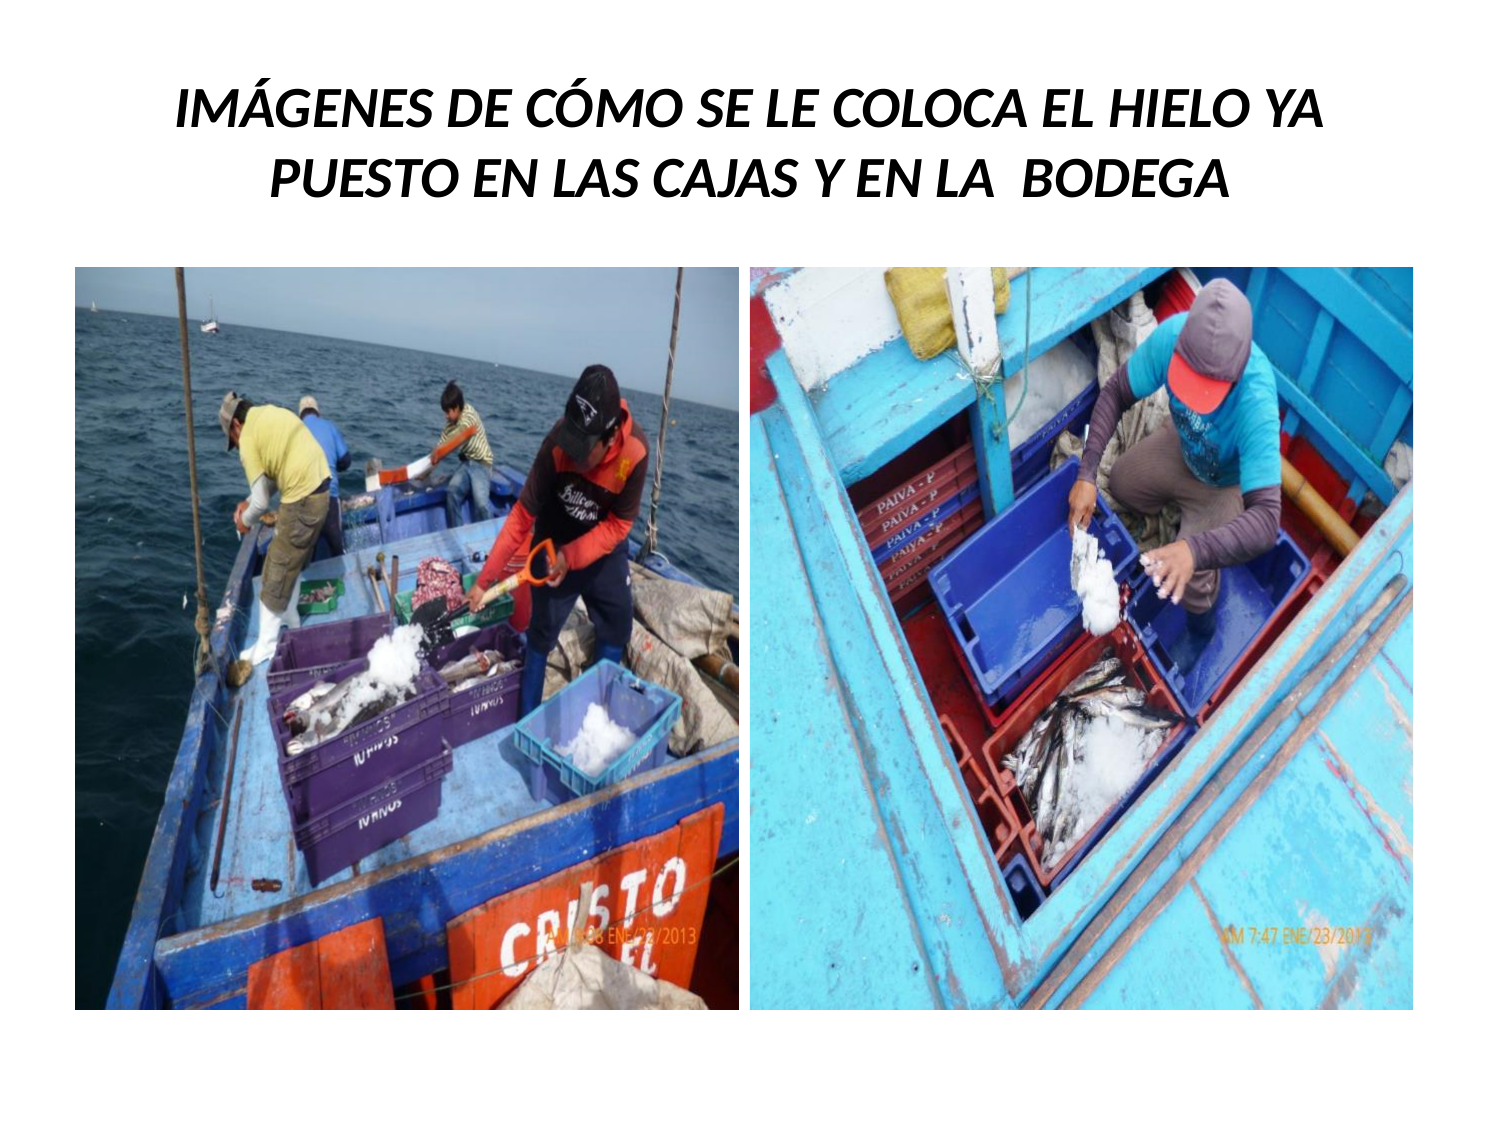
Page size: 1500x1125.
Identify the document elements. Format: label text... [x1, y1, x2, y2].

picture [74, 266, 739, 1010]
text_box [749, 267, 1414, 1010]
title IMÁGENES DE CÓMO SE LE COLOCA EL HIELO YA PUESTO EN LAS CAJAS Y EN LA BODEGA [75, 45, 1425, 233]
